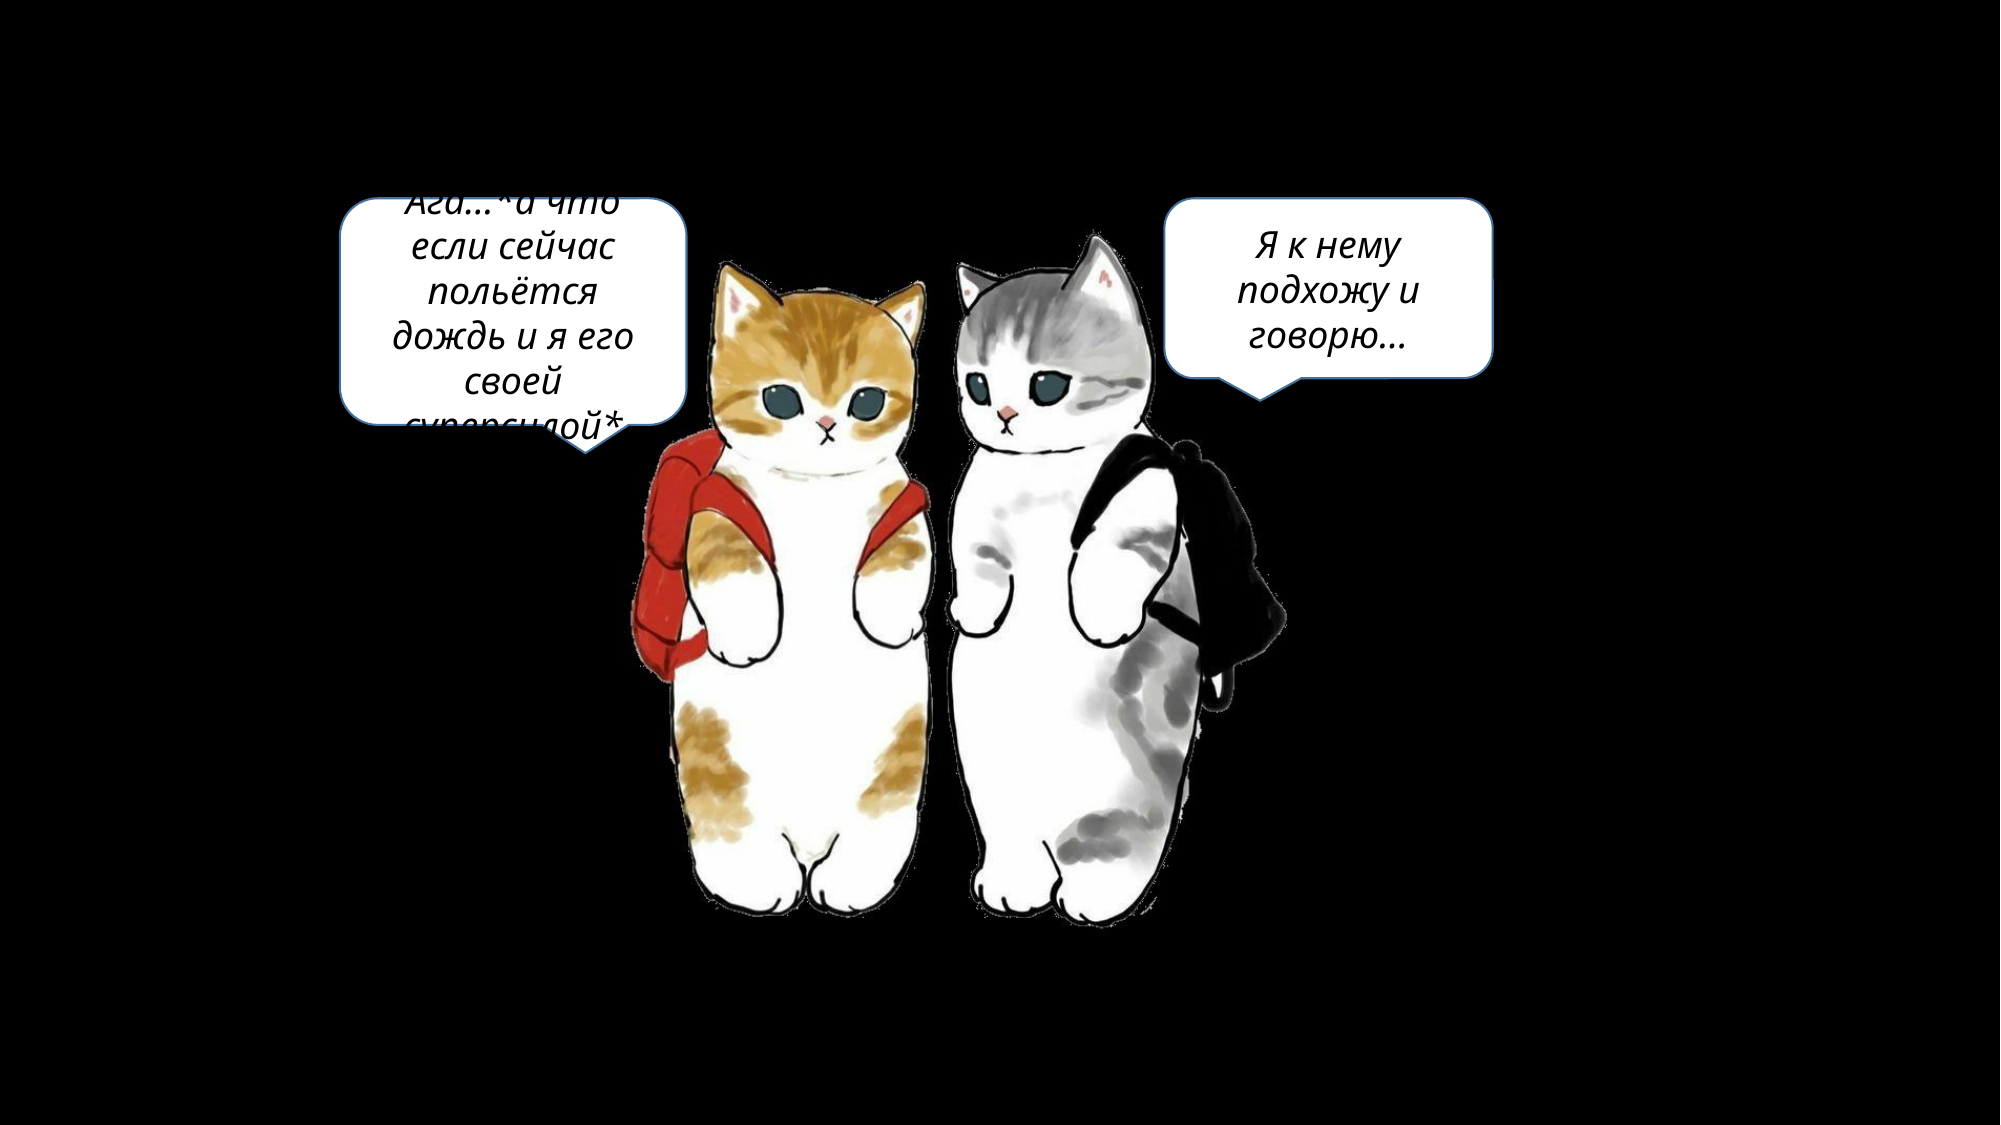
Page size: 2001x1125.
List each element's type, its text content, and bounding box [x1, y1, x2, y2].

text_box Ага…*а что если сейчас польётся дождь и я его своей суперсилой* [338, 197, 556, 436]
text_box Я к нему подхожу и говорю… [1329, 197, 1494, 380]
picture [556, 179, 1329, 1002]
